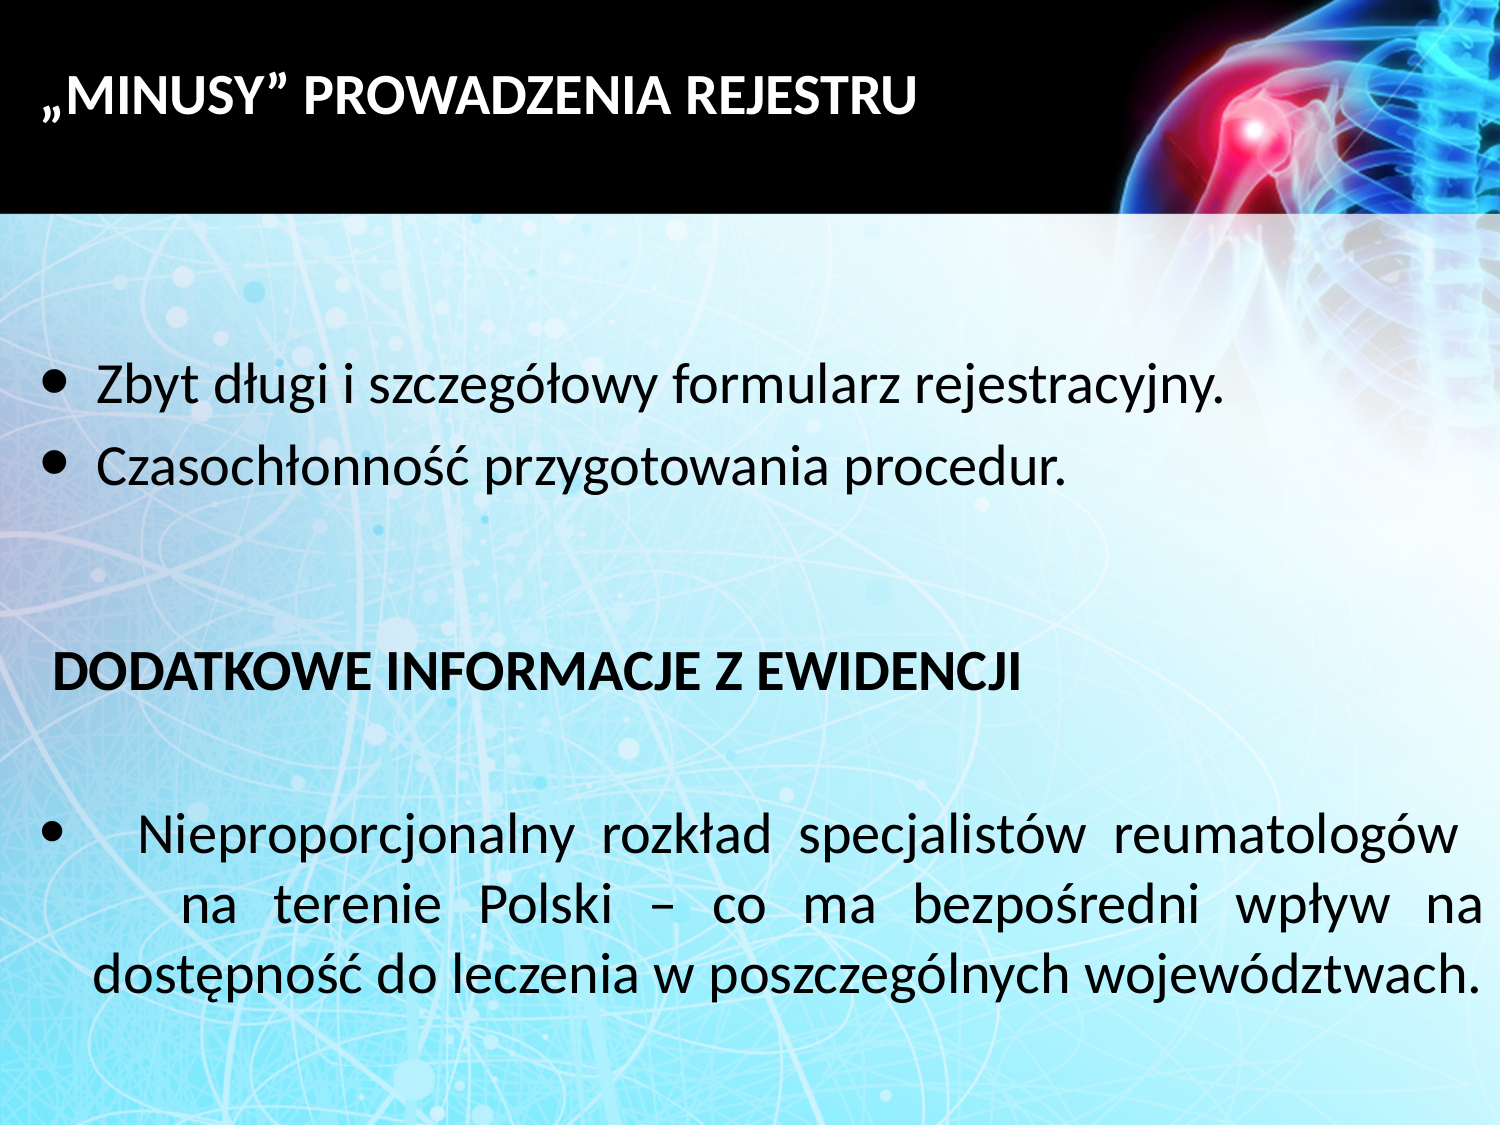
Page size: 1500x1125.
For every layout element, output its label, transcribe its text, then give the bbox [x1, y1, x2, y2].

list Zbyt długi i szczegółowy formularz rejestracyjny. Czasochłonność przygotowania procedur. [23, 335, 1377, 407]
title „MINUSY” PROWADZENIA REJESTRU [23, 0, 1377, 185]
picture [0, 0, 1500, 1125]
text_box DODATKOWE INFORMACJE Z EWIDENCJI [37, 624, 1327, 710]
text_box Nieproporcjonalny rozkład specjalistów reumatologów na terenie Polski – co ma bezpośredni wpływ na dostępność do leczenia w poszczególnych województwach. [23, 785, 1500, 857]
